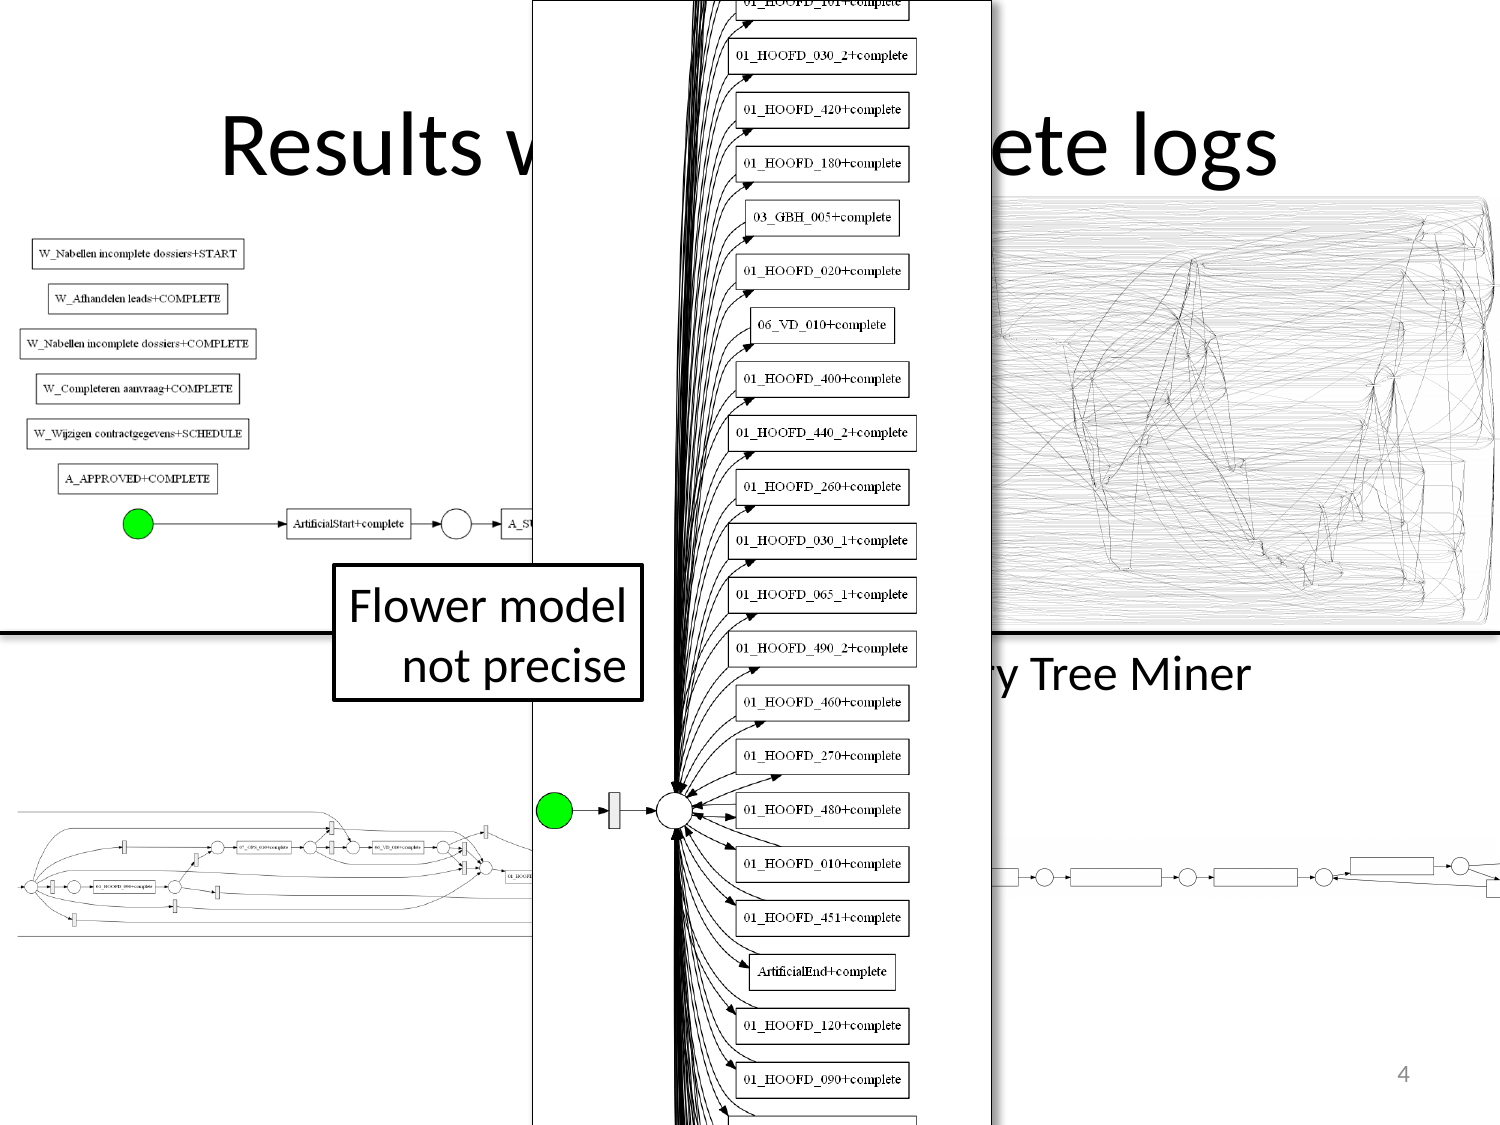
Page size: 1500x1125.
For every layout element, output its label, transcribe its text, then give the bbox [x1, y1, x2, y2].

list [996, 196, 1500, 626]
text_box Flower model not precise [332, 571, 527, 632]
text_box Flower model not precise [332, 642, 527, 702]
text_box Evolutionary Tree Miner [1005, 642, 1282, 709]
title Results with incomplete logs [1005, 45, 1425, 194]
picture [15, 0, 1500, 1125]
title Results with incomplete logs [75, 45, 527, 230]
slide_number 4 [1074, 1042, 1425, 1103]
text_box Heuristics Miner [301, 642, 527, 709]
